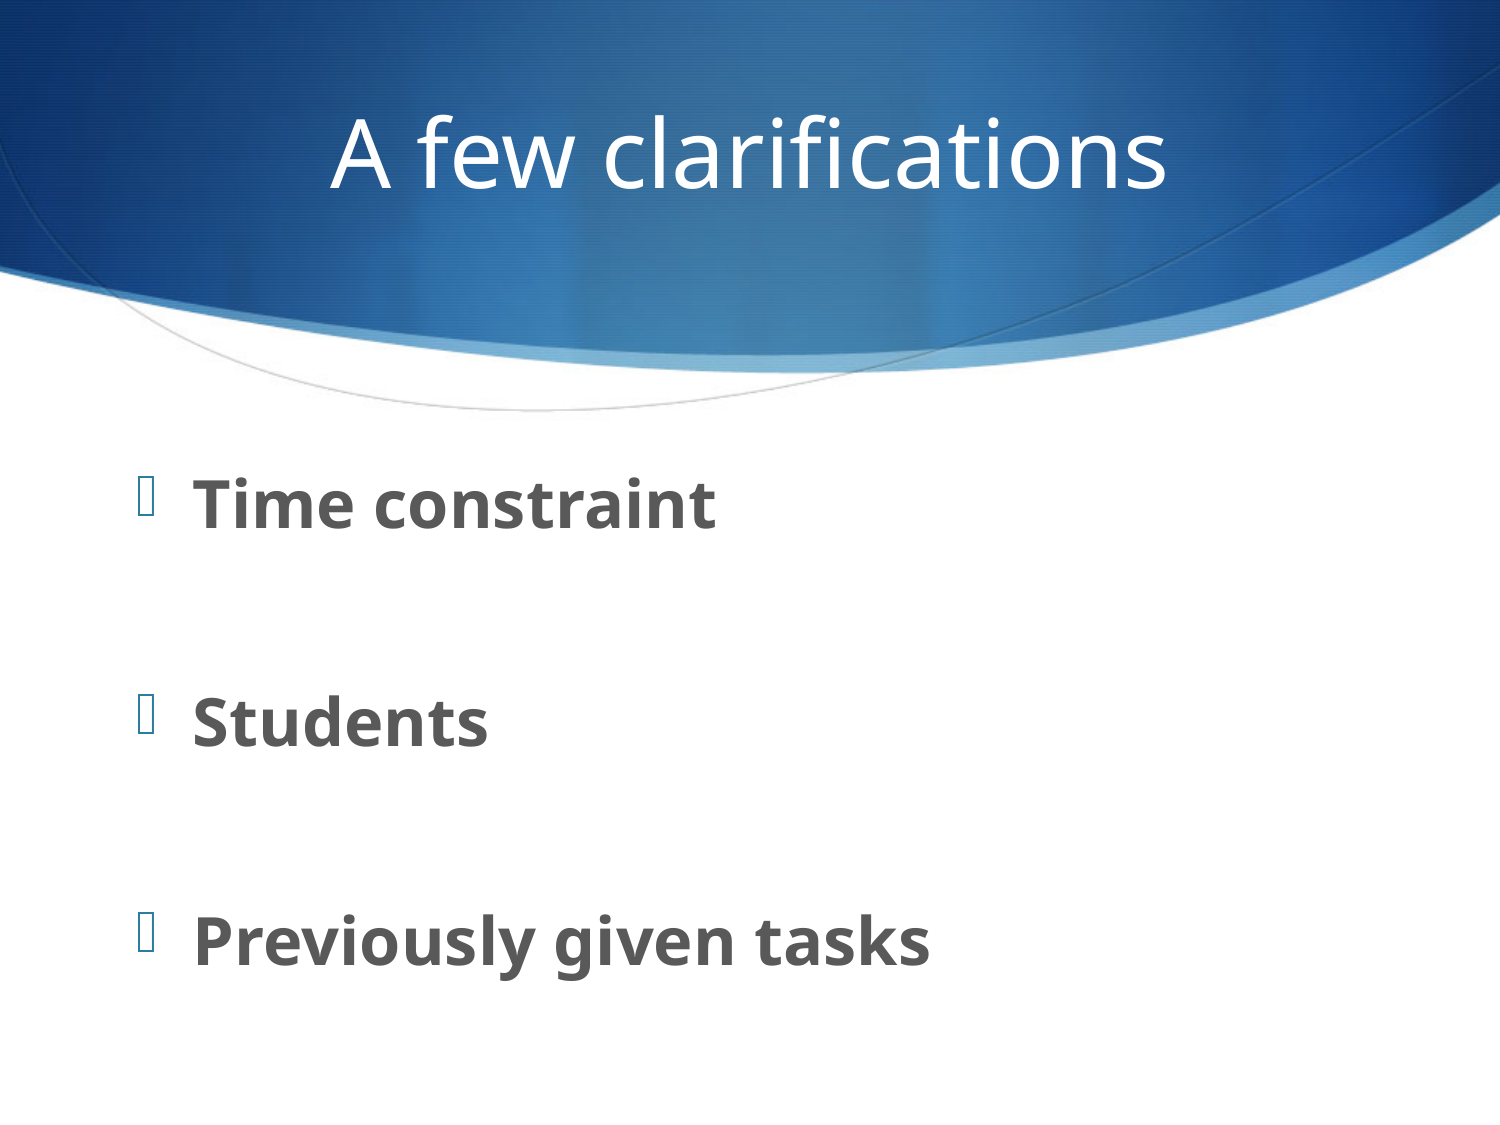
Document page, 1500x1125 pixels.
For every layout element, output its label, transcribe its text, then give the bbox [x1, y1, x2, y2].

title A few clarifications [75, 56, 1425, 245]
picture [0, 0, 1500, 1125]
list Time constraint Students Previously given tasks [121, 454, 1379, 991]
